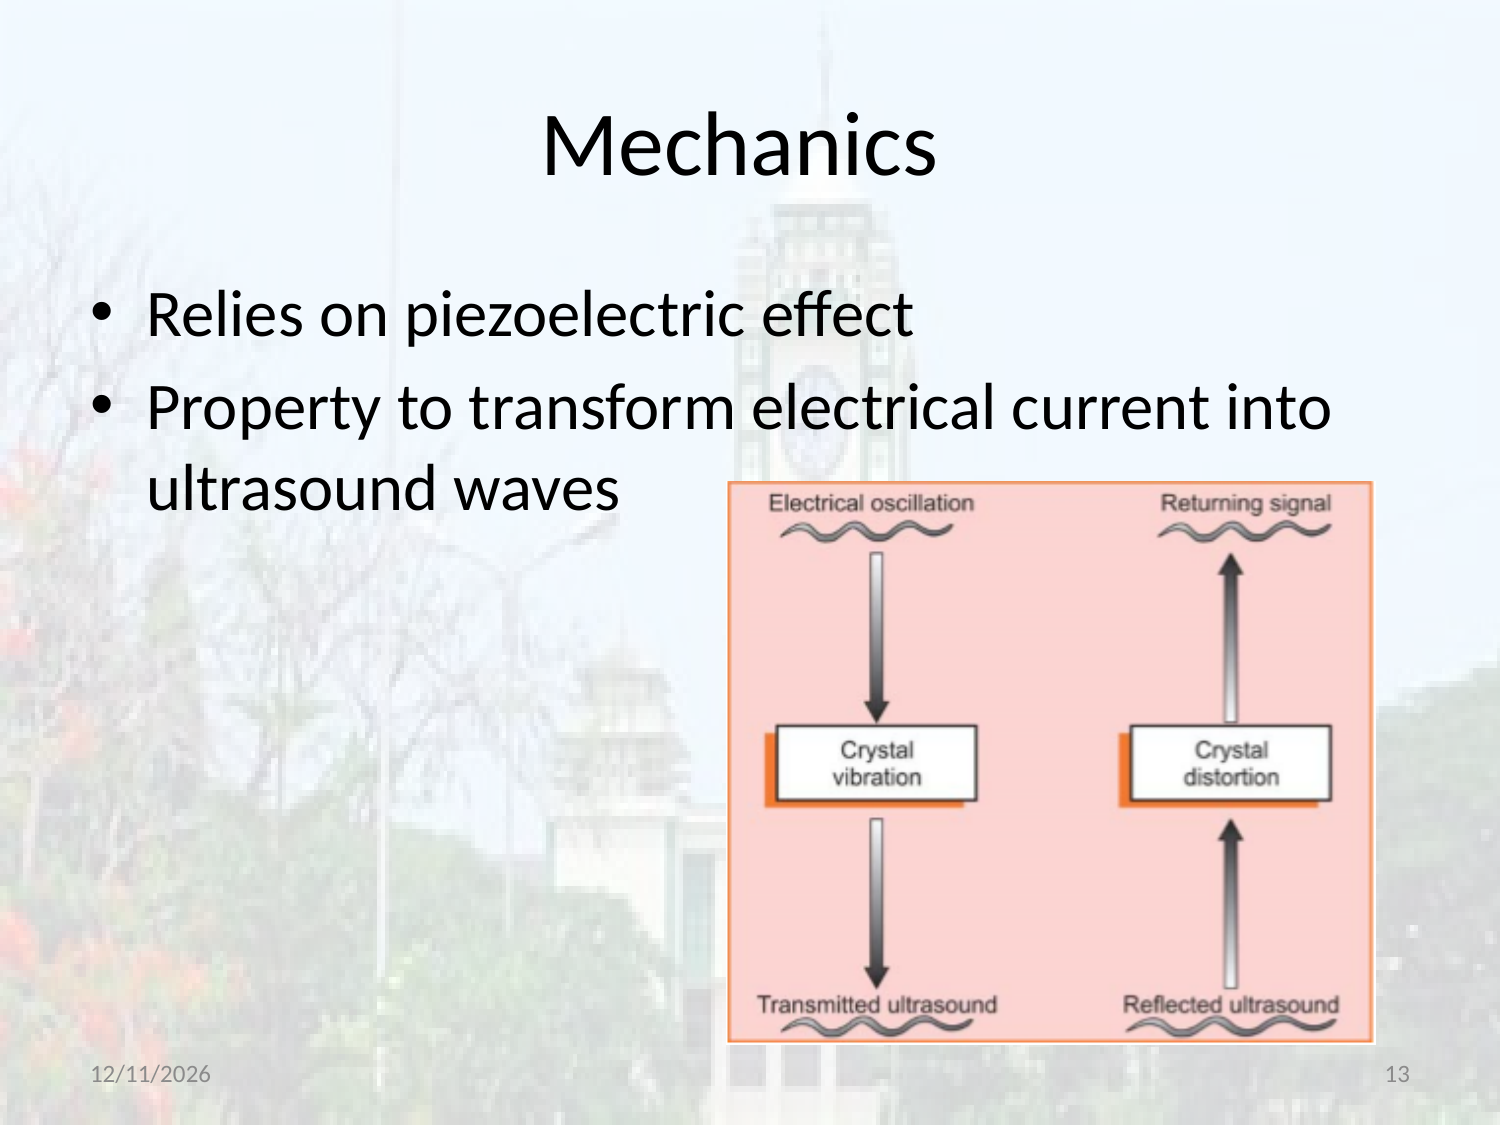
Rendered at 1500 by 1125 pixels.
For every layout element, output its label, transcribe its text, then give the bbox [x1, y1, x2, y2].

title Mechanics [75, 45, 1425, 233]
slide_number 13 [1074, 1042, 1425, 1103]
list Relies on piezoelectric effect Property to transform electrical current into ultrasound waves [75, 262, 1425, 1005]
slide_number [75, 1042, 425, 1103]
picture [726, 481, 1377, 1046]
